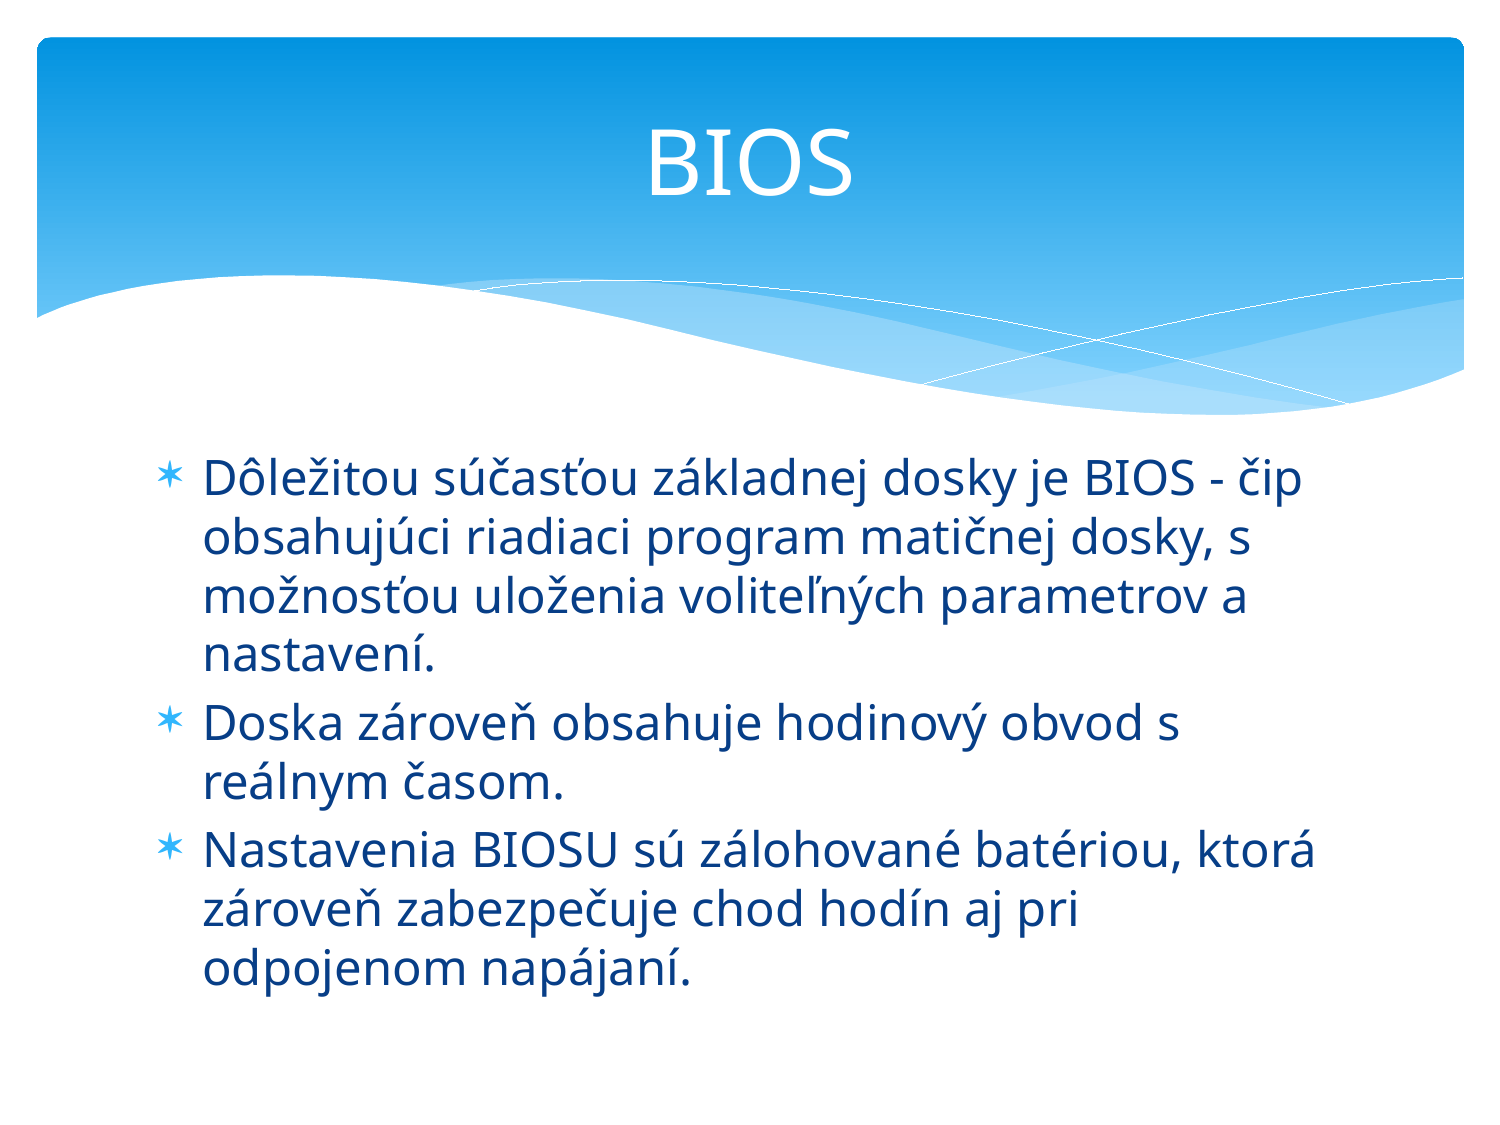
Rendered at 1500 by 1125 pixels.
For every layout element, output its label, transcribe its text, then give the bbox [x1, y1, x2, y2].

list Dôležitou súčasťou základnej dosky je BIOS - čip obsahujúci riadiaci program matičnej dosky, s možnosťou uloženia voliteľných parametrov a nastavení. Doska zároveň obsahuje hodinový obvod s reálnym časom. Nastavenia BIOSU sú zálohované batériou, ktorá zároveň zabezpečuje chod hodín aj pri odpojenom napájaní. [143, 438, 1359, 1005]
title BIOS [75, 55, 1425, 261]
